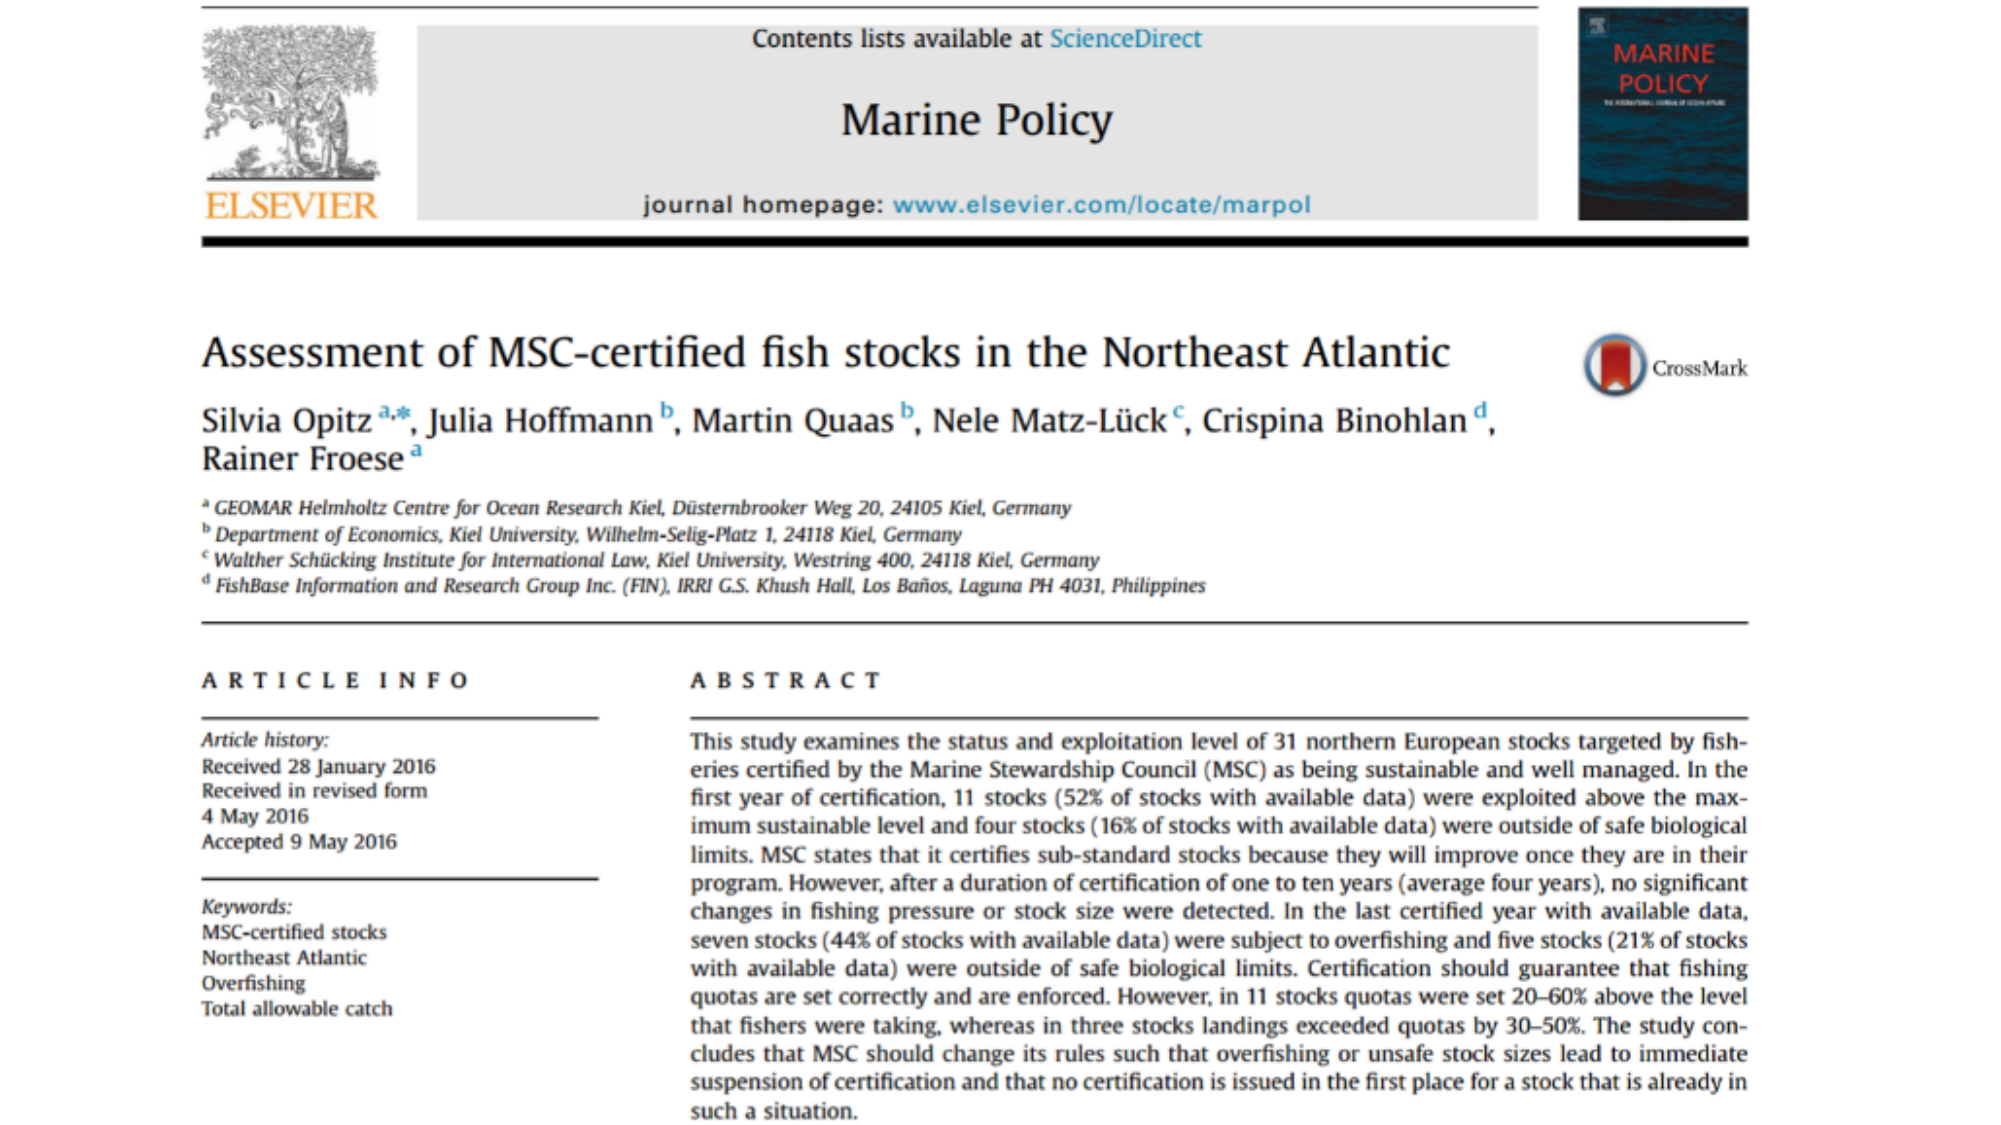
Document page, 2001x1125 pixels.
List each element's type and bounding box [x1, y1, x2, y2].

picture [188, 0, 1769, 1125]
